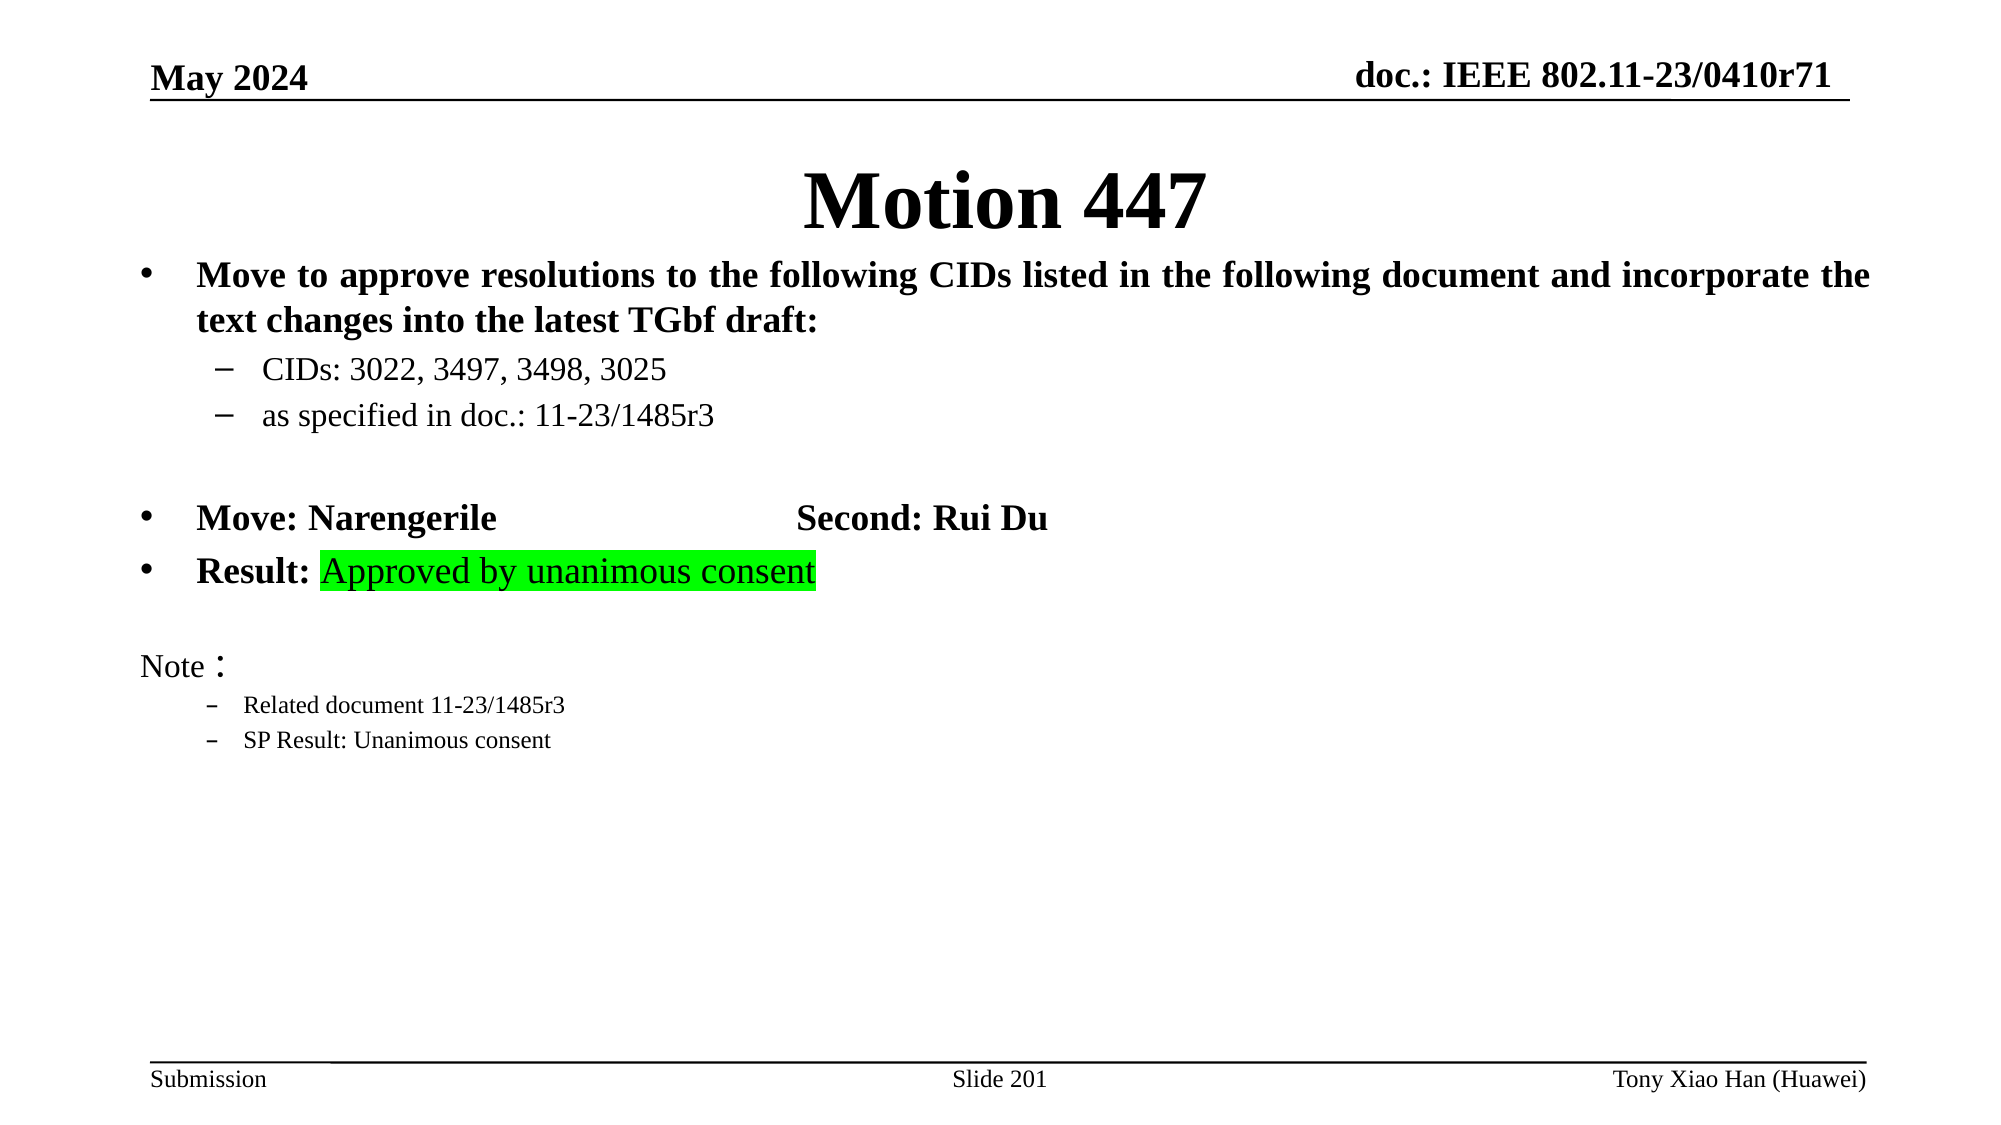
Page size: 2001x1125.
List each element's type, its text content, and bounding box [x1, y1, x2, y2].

text_box Motion 447 [368, 137, 1644, 212]
text_box Move to approve resolutions to the following CIDs listed in the following document and incorporate the text changes into the latest TGbf draft: CIDs: 3022, 3497, 3498, 3025 as specified in doc.: 11-23/1485r3 Move: Narengerile Second: Rui Du Result: Approved by unanimous consent Note： Related document 11-23/1485r3 SP Result: Unanimous consent [125, 212, 1888, 988]
